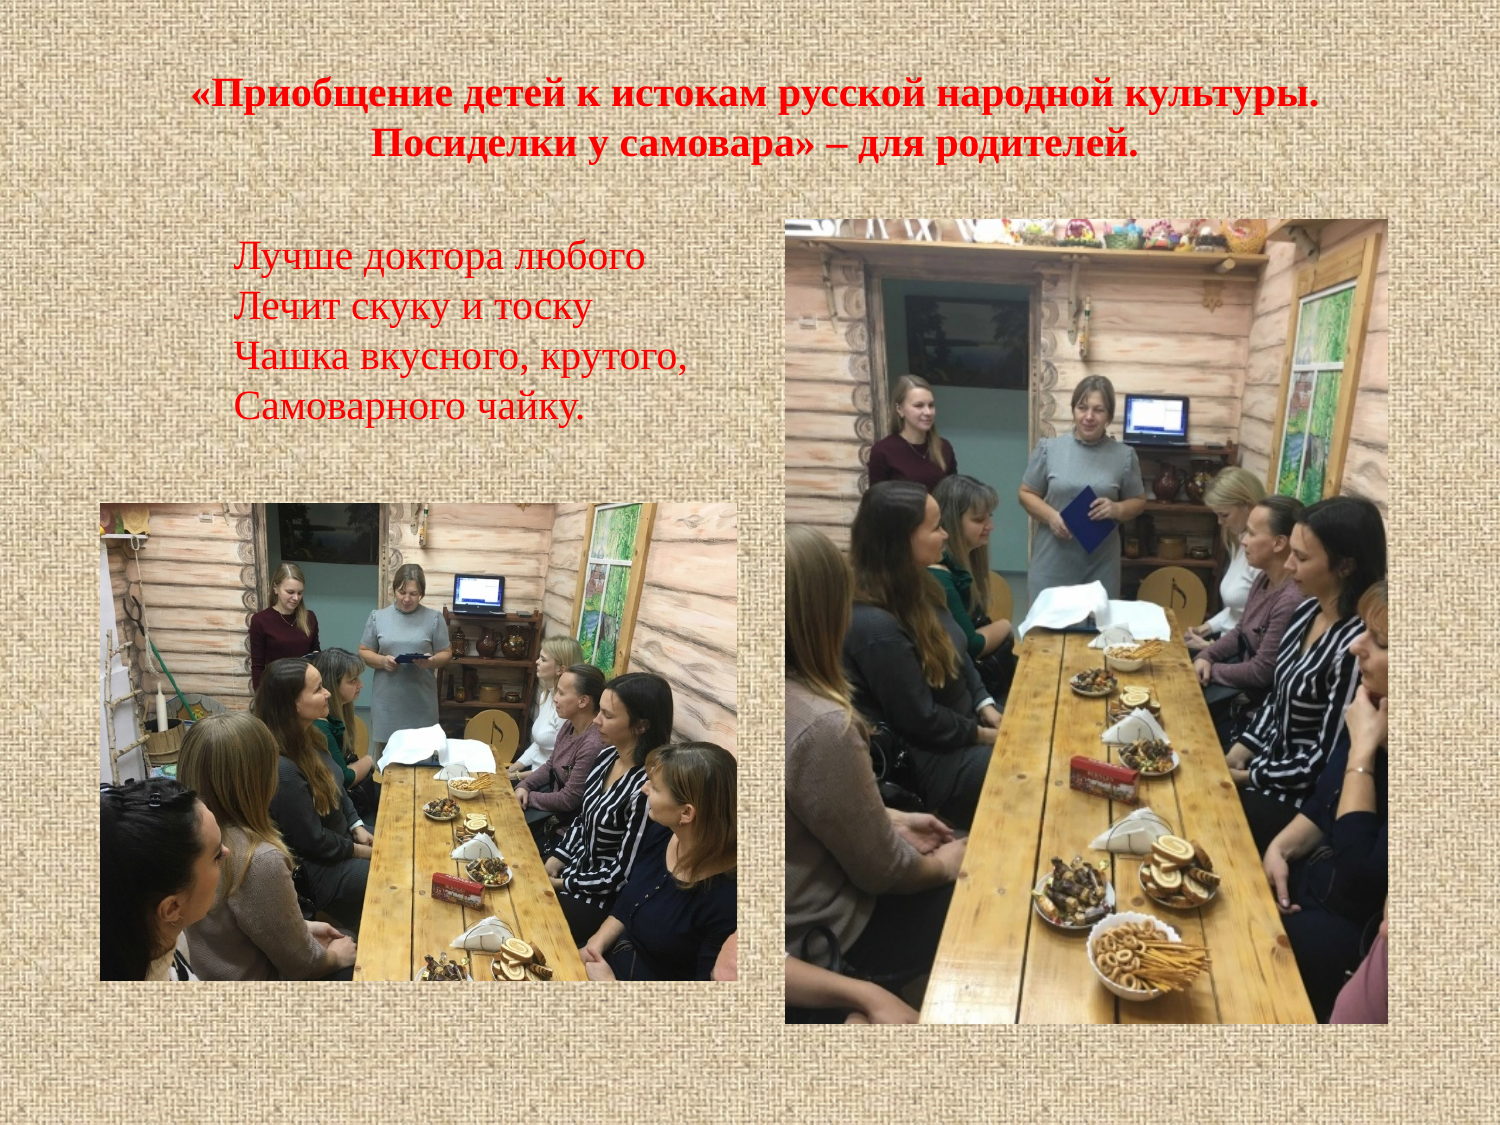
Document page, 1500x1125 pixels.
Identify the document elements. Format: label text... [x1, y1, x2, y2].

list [100, 503, 737, 981]
title «Приобщение детей к истокам русской народной культуры. Посиделки у самовара» – для родителей. [75, 44, 1436, 173]
picture [785, 219, 1389, 1024]
list Лучше доктора любого Лечит скуку и тоску Чашка вкусного, крутого, Самоварного чайку. [218, 219, 712, 453]
